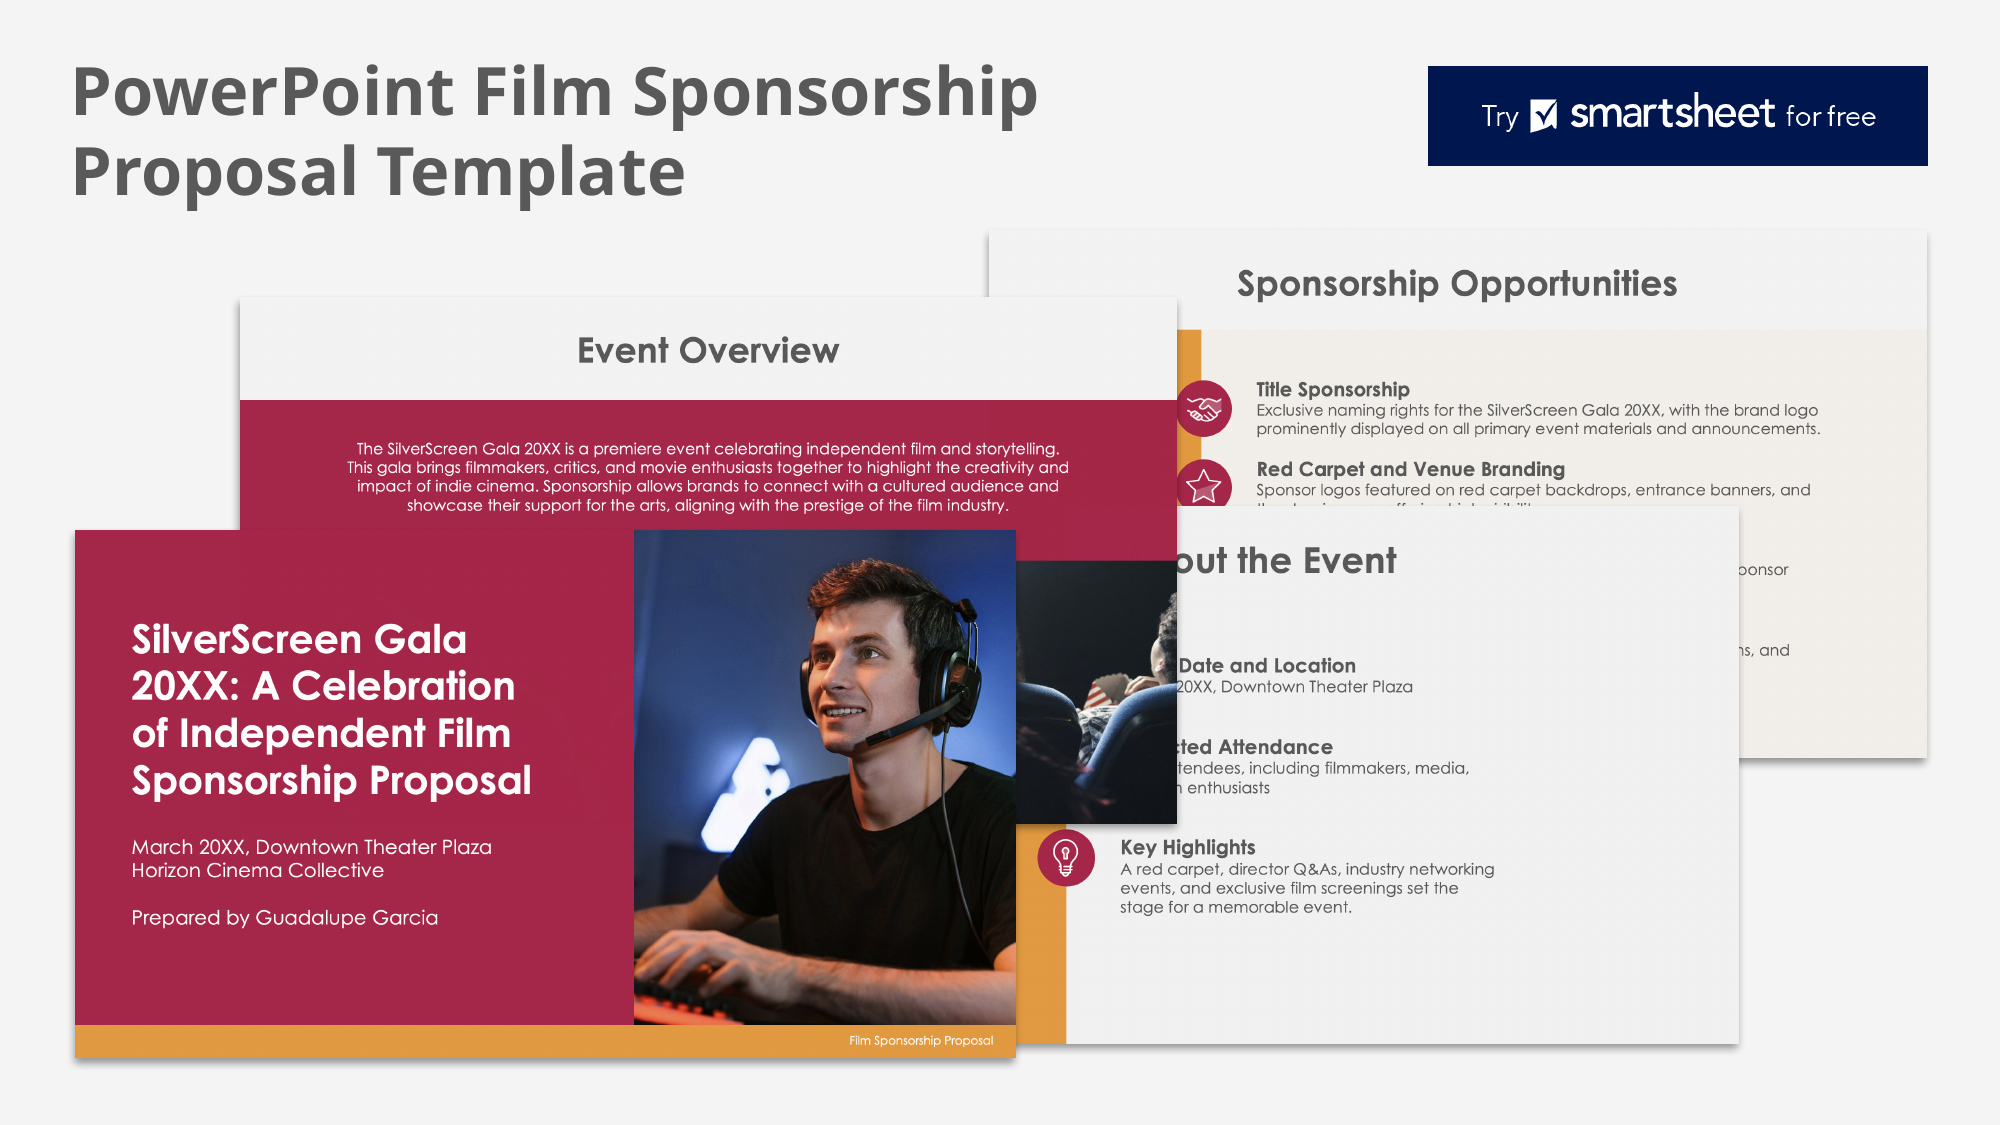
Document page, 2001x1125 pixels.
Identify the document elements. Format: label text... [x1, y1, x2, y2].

text_box PowerPoint Film Sponsorship Proposal Template [55, 41, 1248, 217]
picture [75, 230, 1927, 1058]
picture [1428, 66, 1928, 166]
